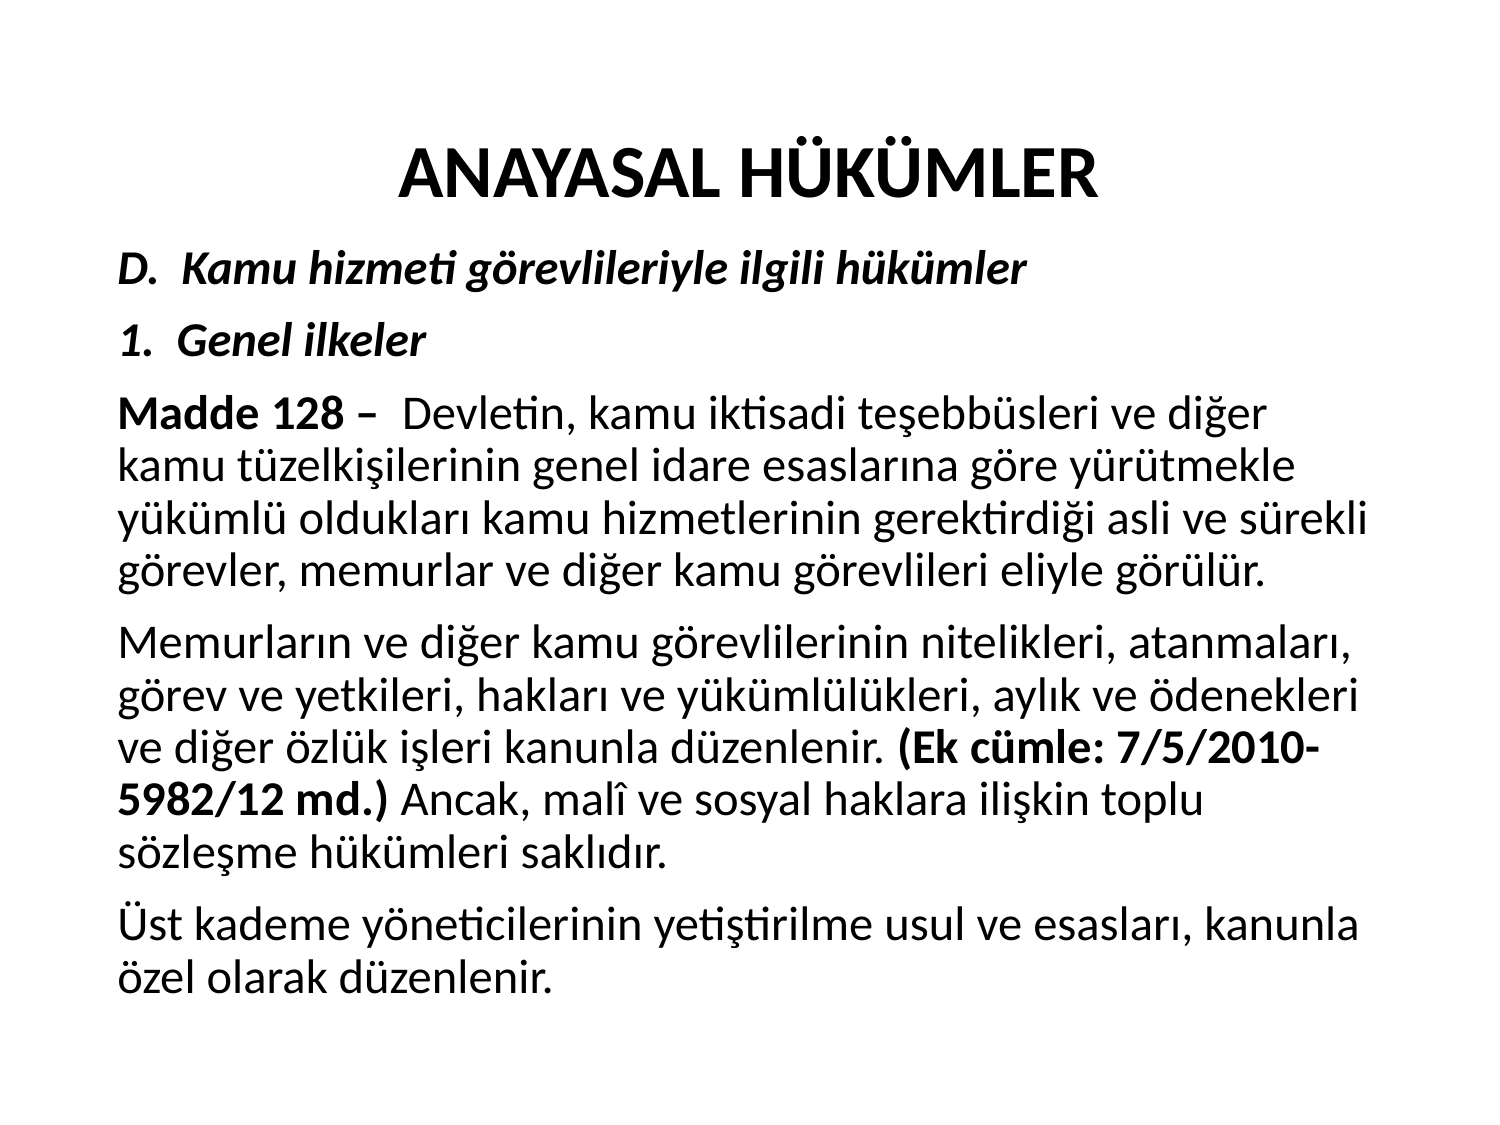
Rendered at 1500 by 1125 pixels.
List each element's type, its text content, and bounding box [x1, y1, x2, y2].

list D. Kamu hizmeti görevlileriyle ilgili hükümler 1. Genel ilkeler Madde 128 – Devletin, kamu iktisadi teşebbüsleri ve diğer kamu tüzelkişilerinin genel idare esaslarına göre yürütmekle yükümlü oldukları kamu hizmetlerinin gerektirdiği asli ve sürekli görevler, memurlar ve diğer kamu görevlileri eliyle görülür. Memurların ve diğer kamu görevlilerinin nitelikleri, atanmaları, görev ve yetkileri, hakları ve yükümlülükleri, aylık ve ödenekleri ve diğer özlük işleri kanunla düzenlenir. (Ek cümle: 7/5/2010-5982/12 md.) Ancak, malî ve sosyal haklara ilişkin toplu sözleşme hükümleri saklıdır. Üst kademe yöneticilerinin yetiştirilme usul ve esasları, kanunla özel olarak düzenlenir. [102, 235, 1397, 1050]
title ANAYASAL HÜKÜMLER [102, 95, 1397, 221]
